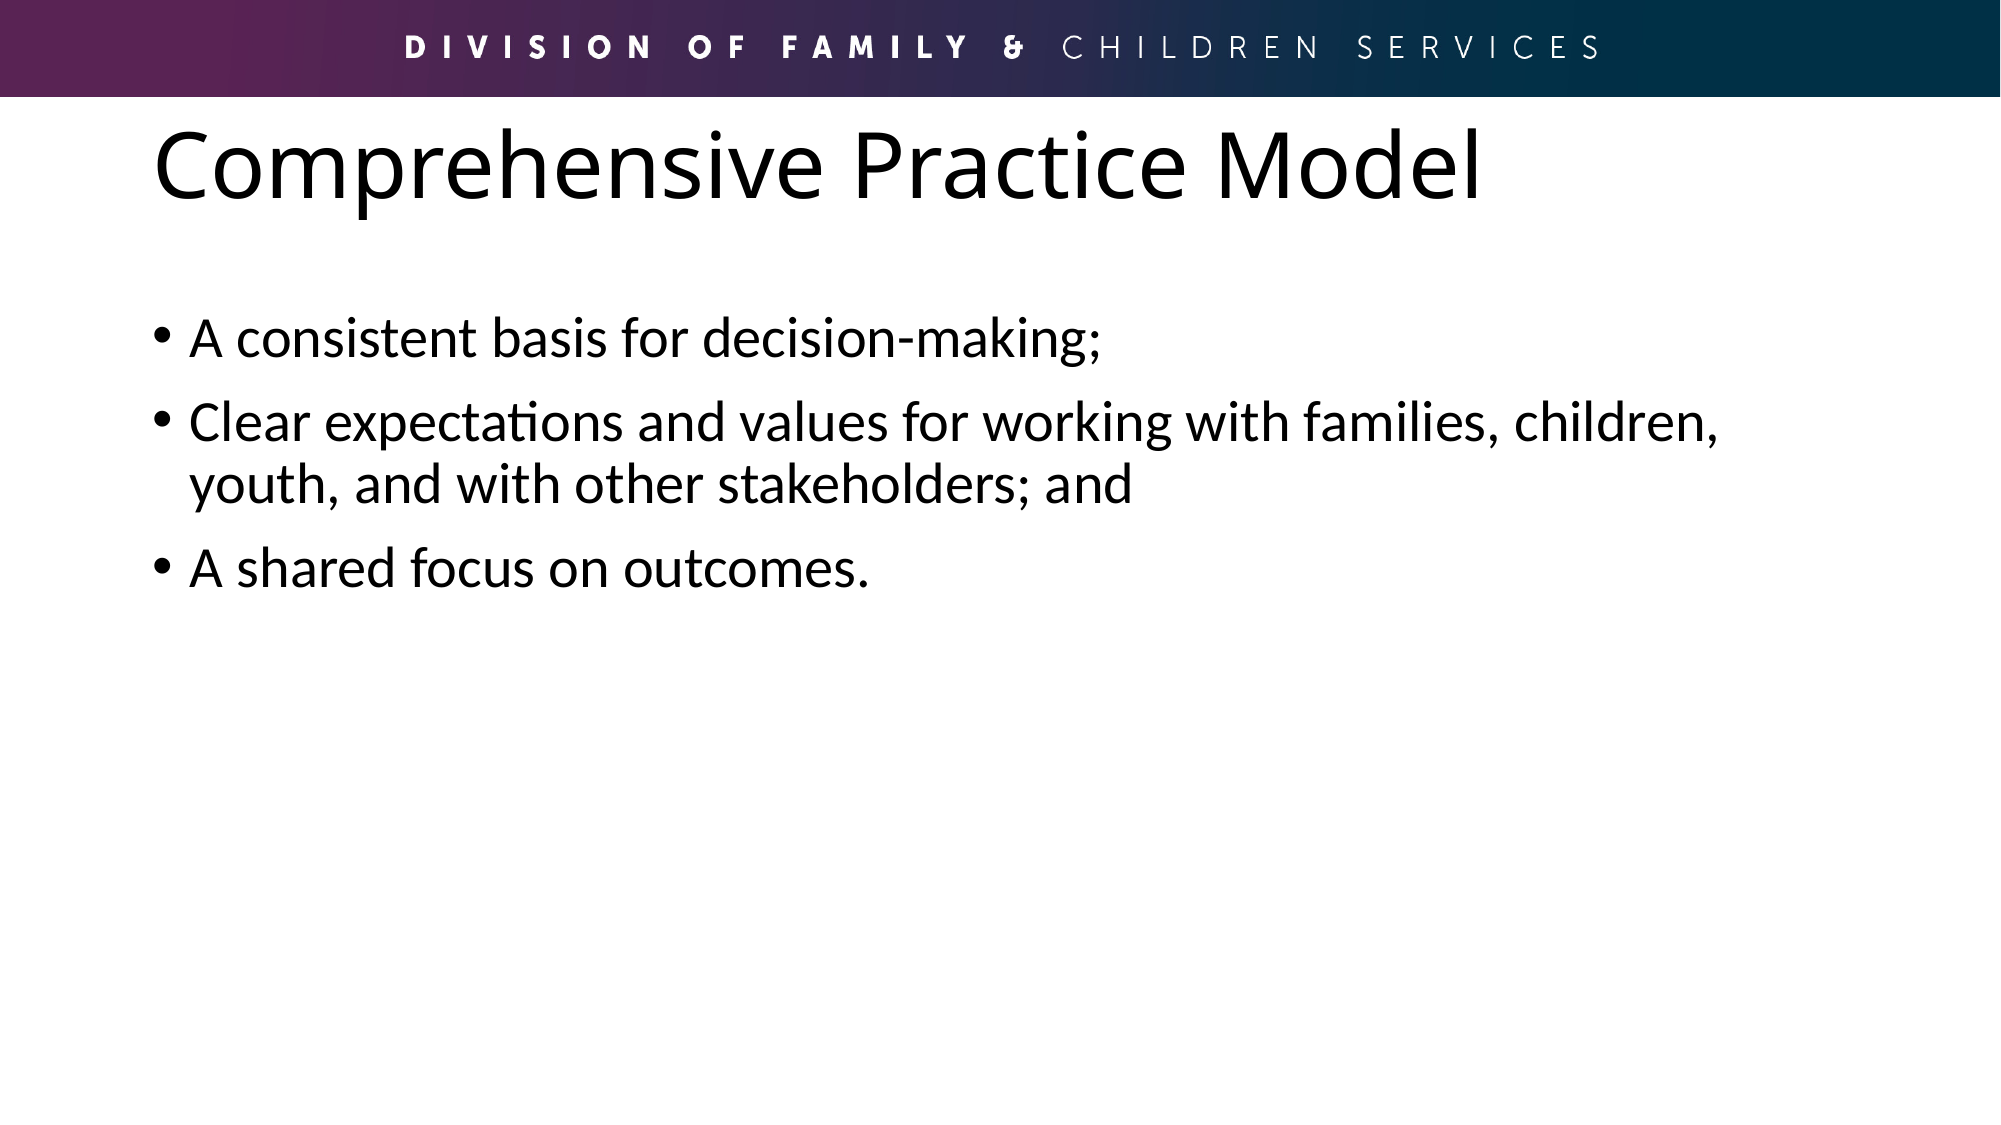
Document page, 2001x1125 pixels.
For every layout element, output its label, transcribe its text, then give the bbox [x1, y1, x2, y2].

picture [1584, 40, 1596, 54]
picture [1552, 37, 1556, 57]
picture [1515, 36, 1531, 44]
picture [1515, 51, 1523, 58]
title Comprehensive Practice Model [137, 59, 1863, 278]
list A consistent basis for decision-making; Clear expectations and values for working with families, children, youth, and with other stakeholders; and A shared focus on outcomes. [137, 299, 1863, 1014]
picture [0, 0, 2001, 1125]
